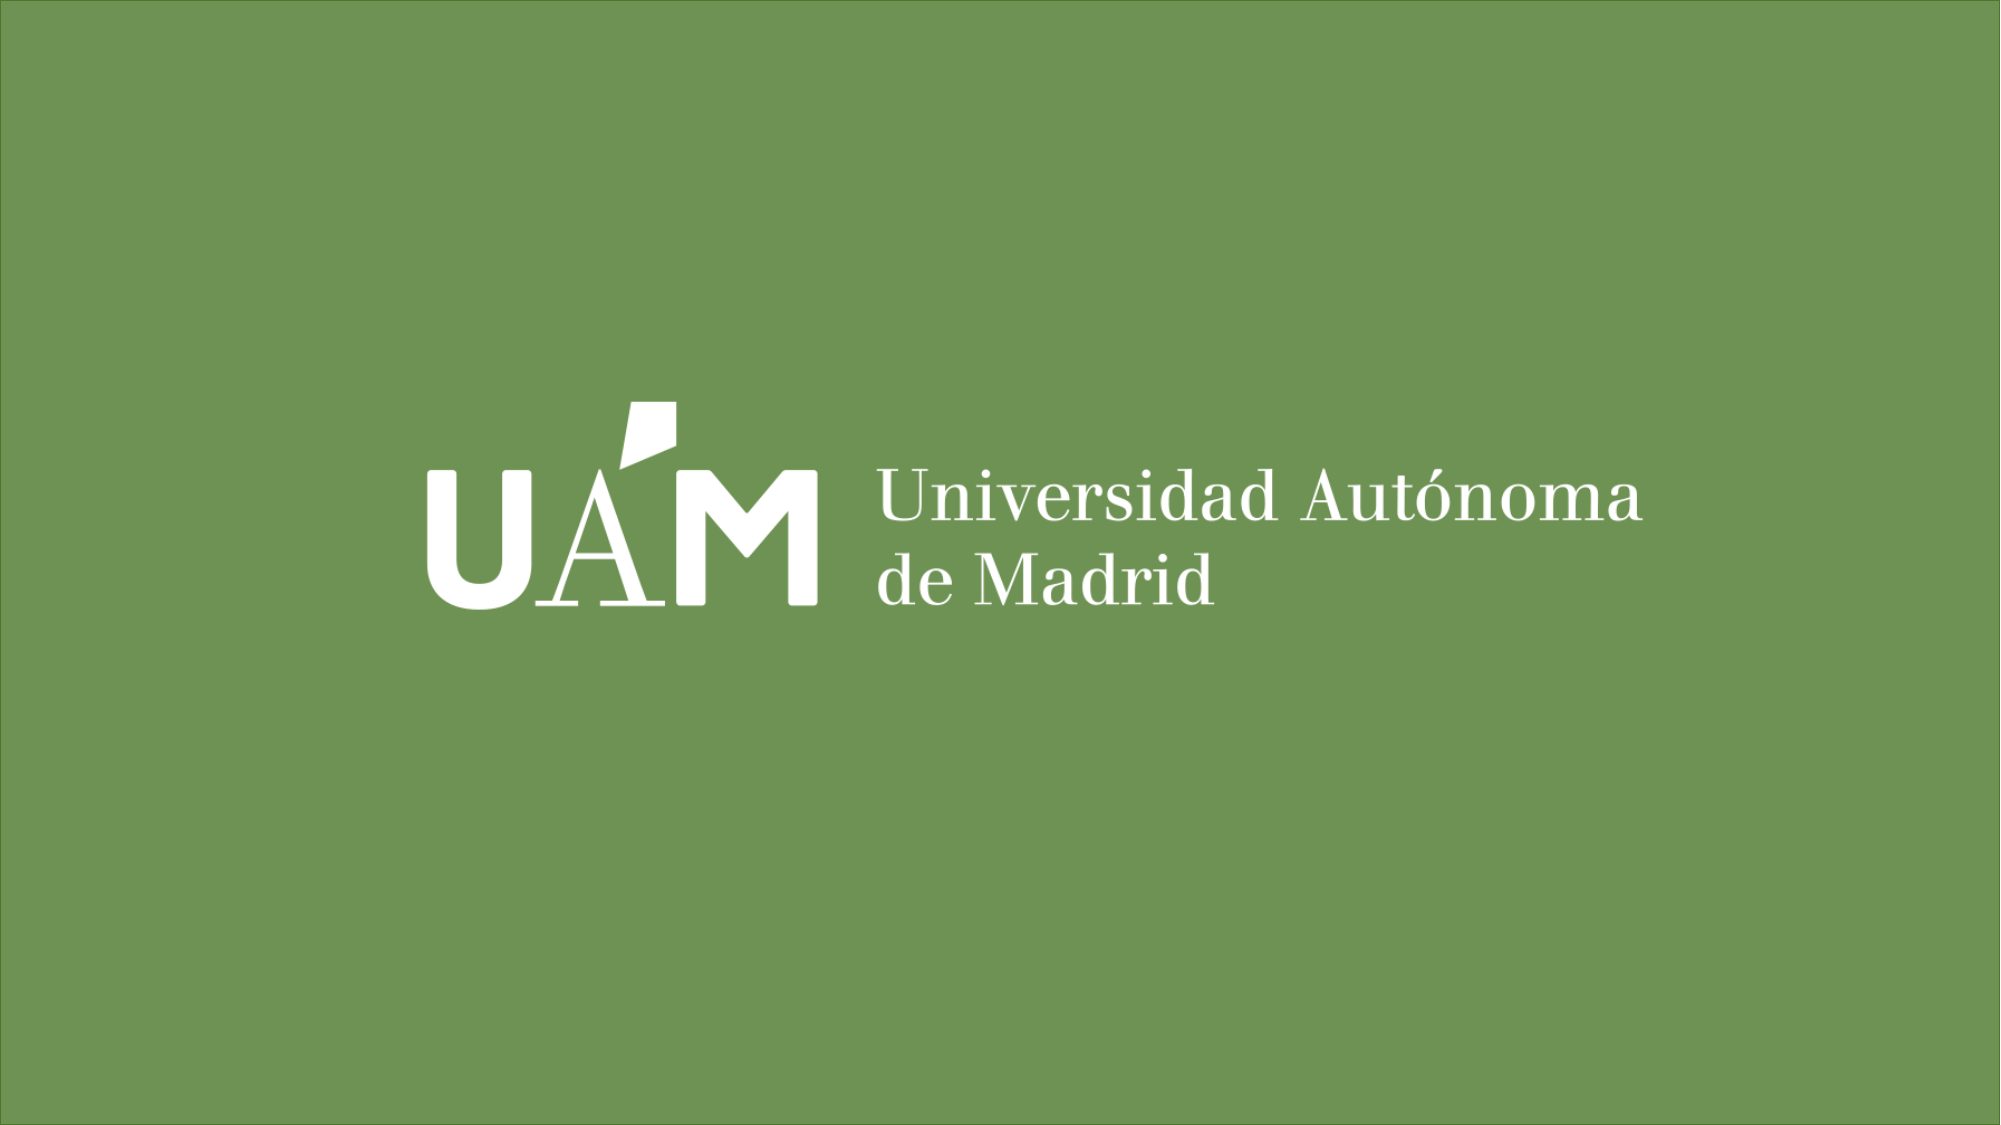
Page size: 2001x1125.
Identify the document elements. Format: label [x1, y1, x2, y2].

text_box [0, 0, 2000, 1125]
picture [404, 375, 1685, 642]
